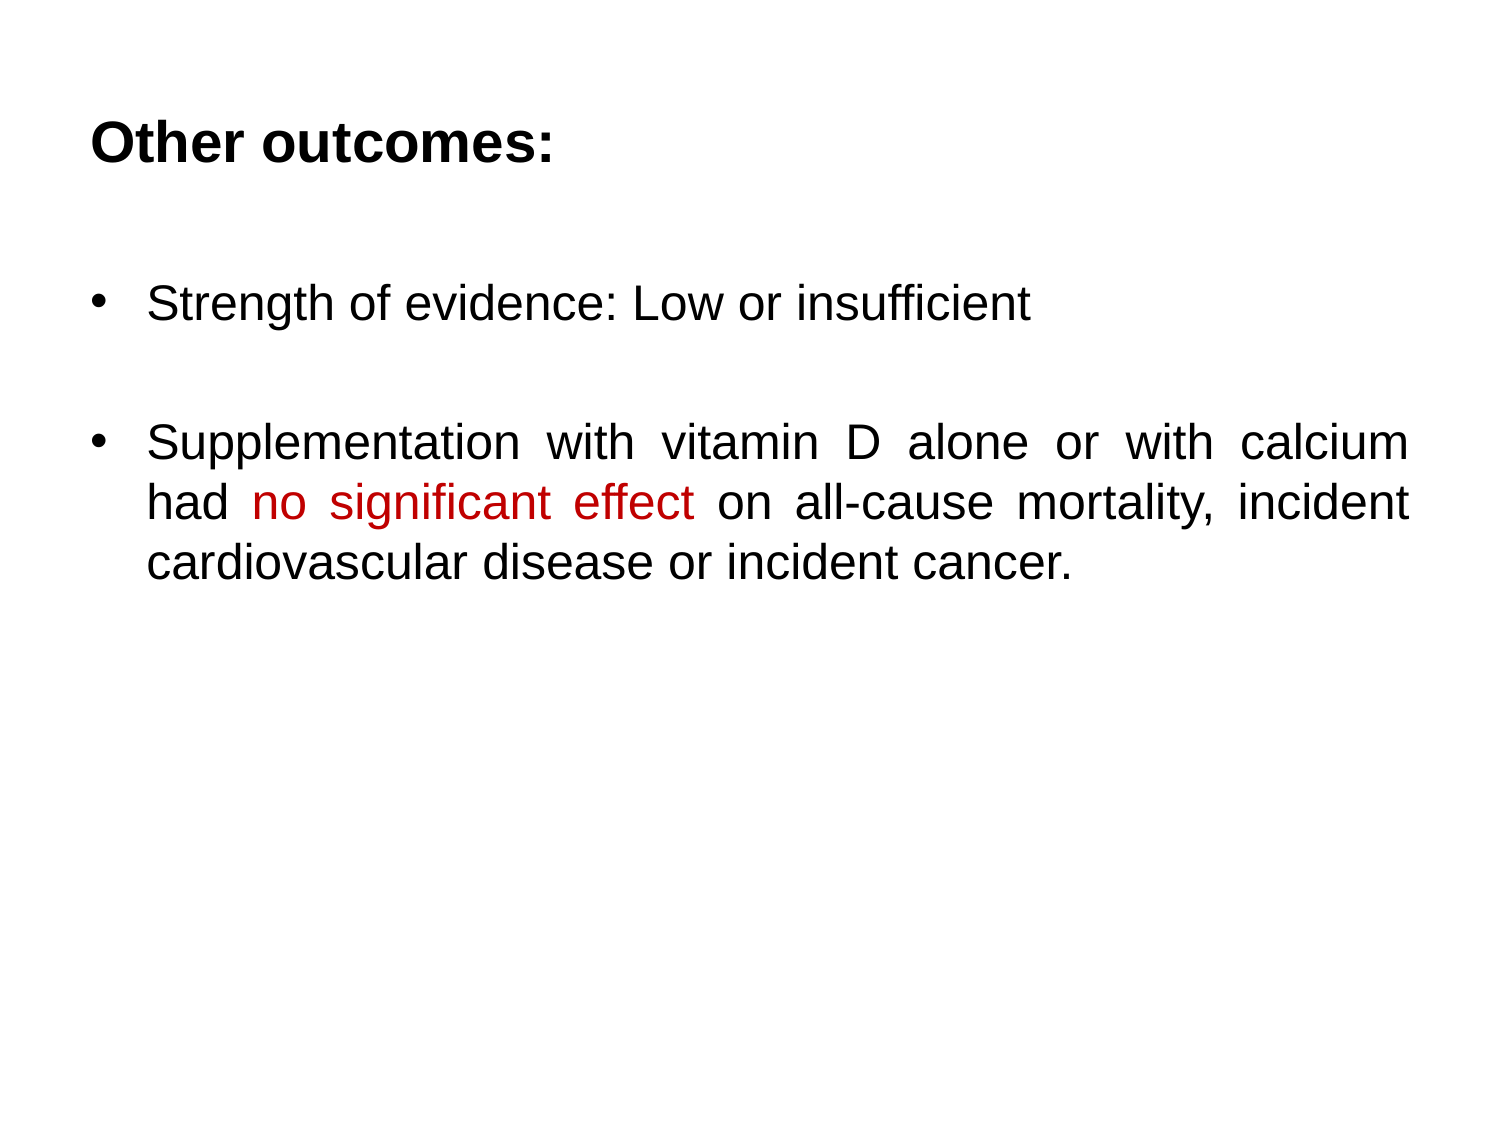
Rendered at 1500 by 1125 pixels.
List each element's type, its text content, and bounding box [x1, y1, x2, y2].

title Other outcomes: [75, 45, 1425, 233]
list Strength of evidence: Low or insufficient Supplementation with vitamin D alone or with calcium had no significant effect on all-cause mortality, incident cardiovascular disease or incident cancer. [75, 262, 1425, 1005]
